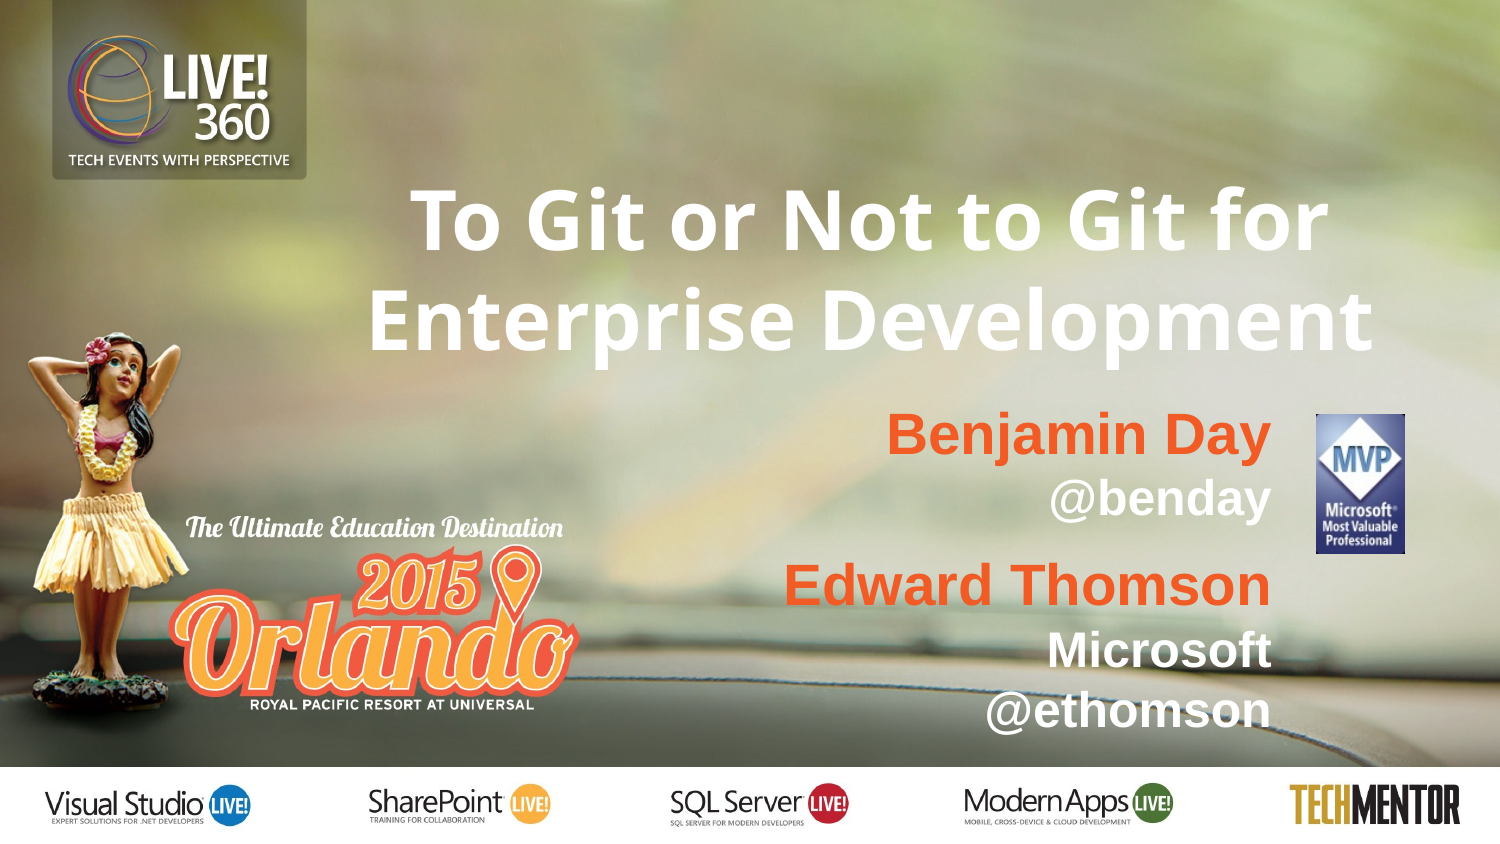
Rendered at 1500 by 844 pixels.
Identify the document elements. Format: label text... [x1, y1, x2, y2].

text_box Edward Thomson Microsoft @ethomson [631, 540, 1286, 705]
text_box To Git or Not to Git for Enterprise Development [270, 205, 1471, 375]
picture [0, 0, 1500, 844]
text_box Benjamin Day @benday [631, 388, 1286, 540]
